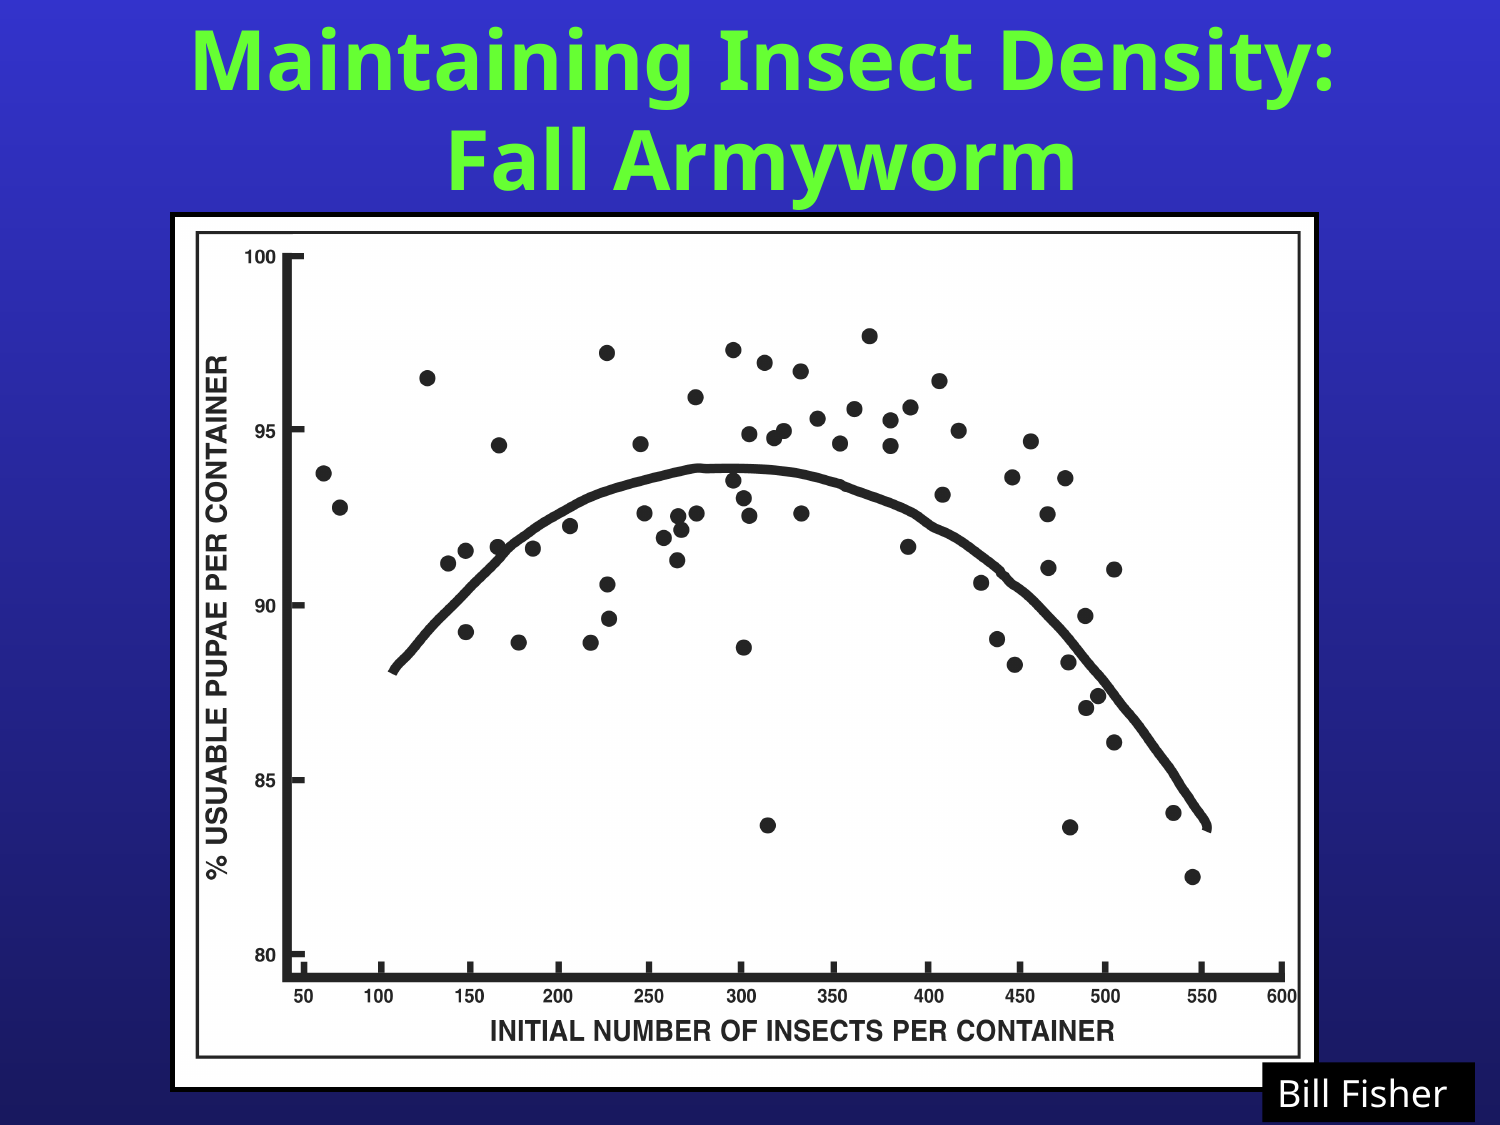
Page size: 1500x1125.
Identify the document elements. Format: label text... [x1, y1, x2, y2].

picture [174, 216, 1315, 1088]
text_box Maintaining Insect Density: Fall Armyworm [112, 0, 1413, 215]
text_box Bill Fisher [1262, 1062, 1475, 1123]
